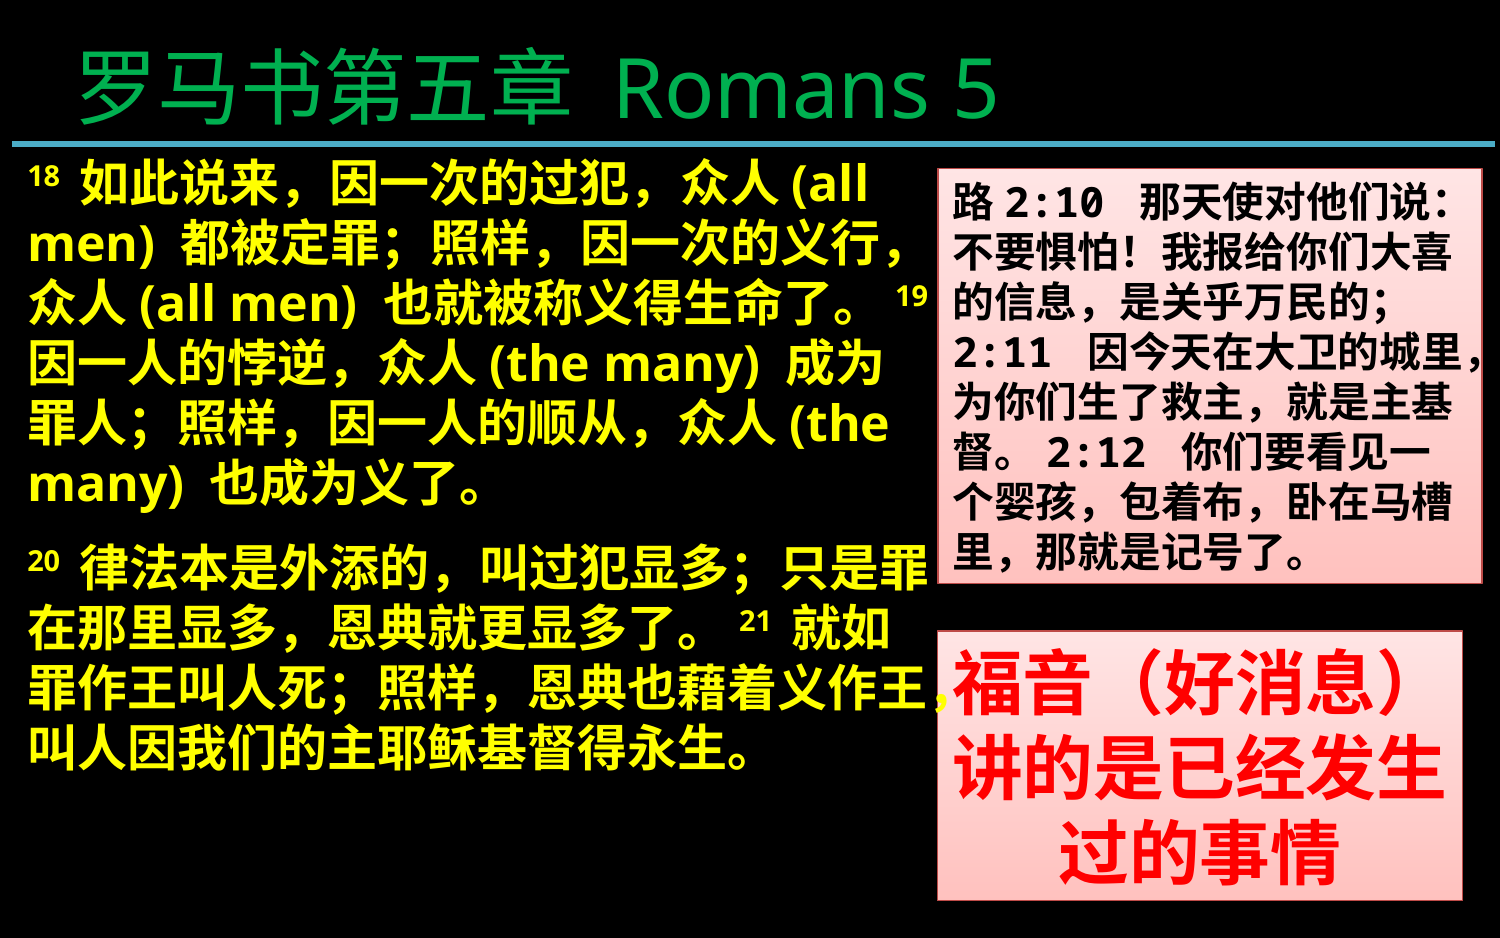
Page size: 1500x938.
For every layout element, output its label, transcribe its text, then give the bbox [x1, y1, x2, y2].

text_box 路2:10 那天使对他们说：不要惧怕！我报给你们大喜的信息，是关乎万民的；2:11 因今天在大卫的城里，为你们生了救主，就是主基督。2:12 你们要看见一个婴孩，包着布，卧在马槽里，那就是记号了。 [950, 168, 1483, 584]
text_box 福音（好消息）讲的是已经发生过的事情 [937, 630, 1463, 901]
text_box 罗马书第五章 Romans 5 [59, 27, 1015, 143]
text_box 18 如此说来，因一次的过犯，众人(all men) 都被定罪；照样，因一次的义行，众人(all men) 也就被称义得生命了。19 因一人的悖逆，众人(the many) 成为罪人；照样，因一人的顺从，众人(the many) 也成为义了。 20 律法本是外添的，叫过犯显多；只是罪在那里显多，恩典就更显多了。21 就如罪作王叫人死；照样，恩典也藉着义作王，叫人因我们的主耶稣基督得永生。 [12, 150, 950, 784]
